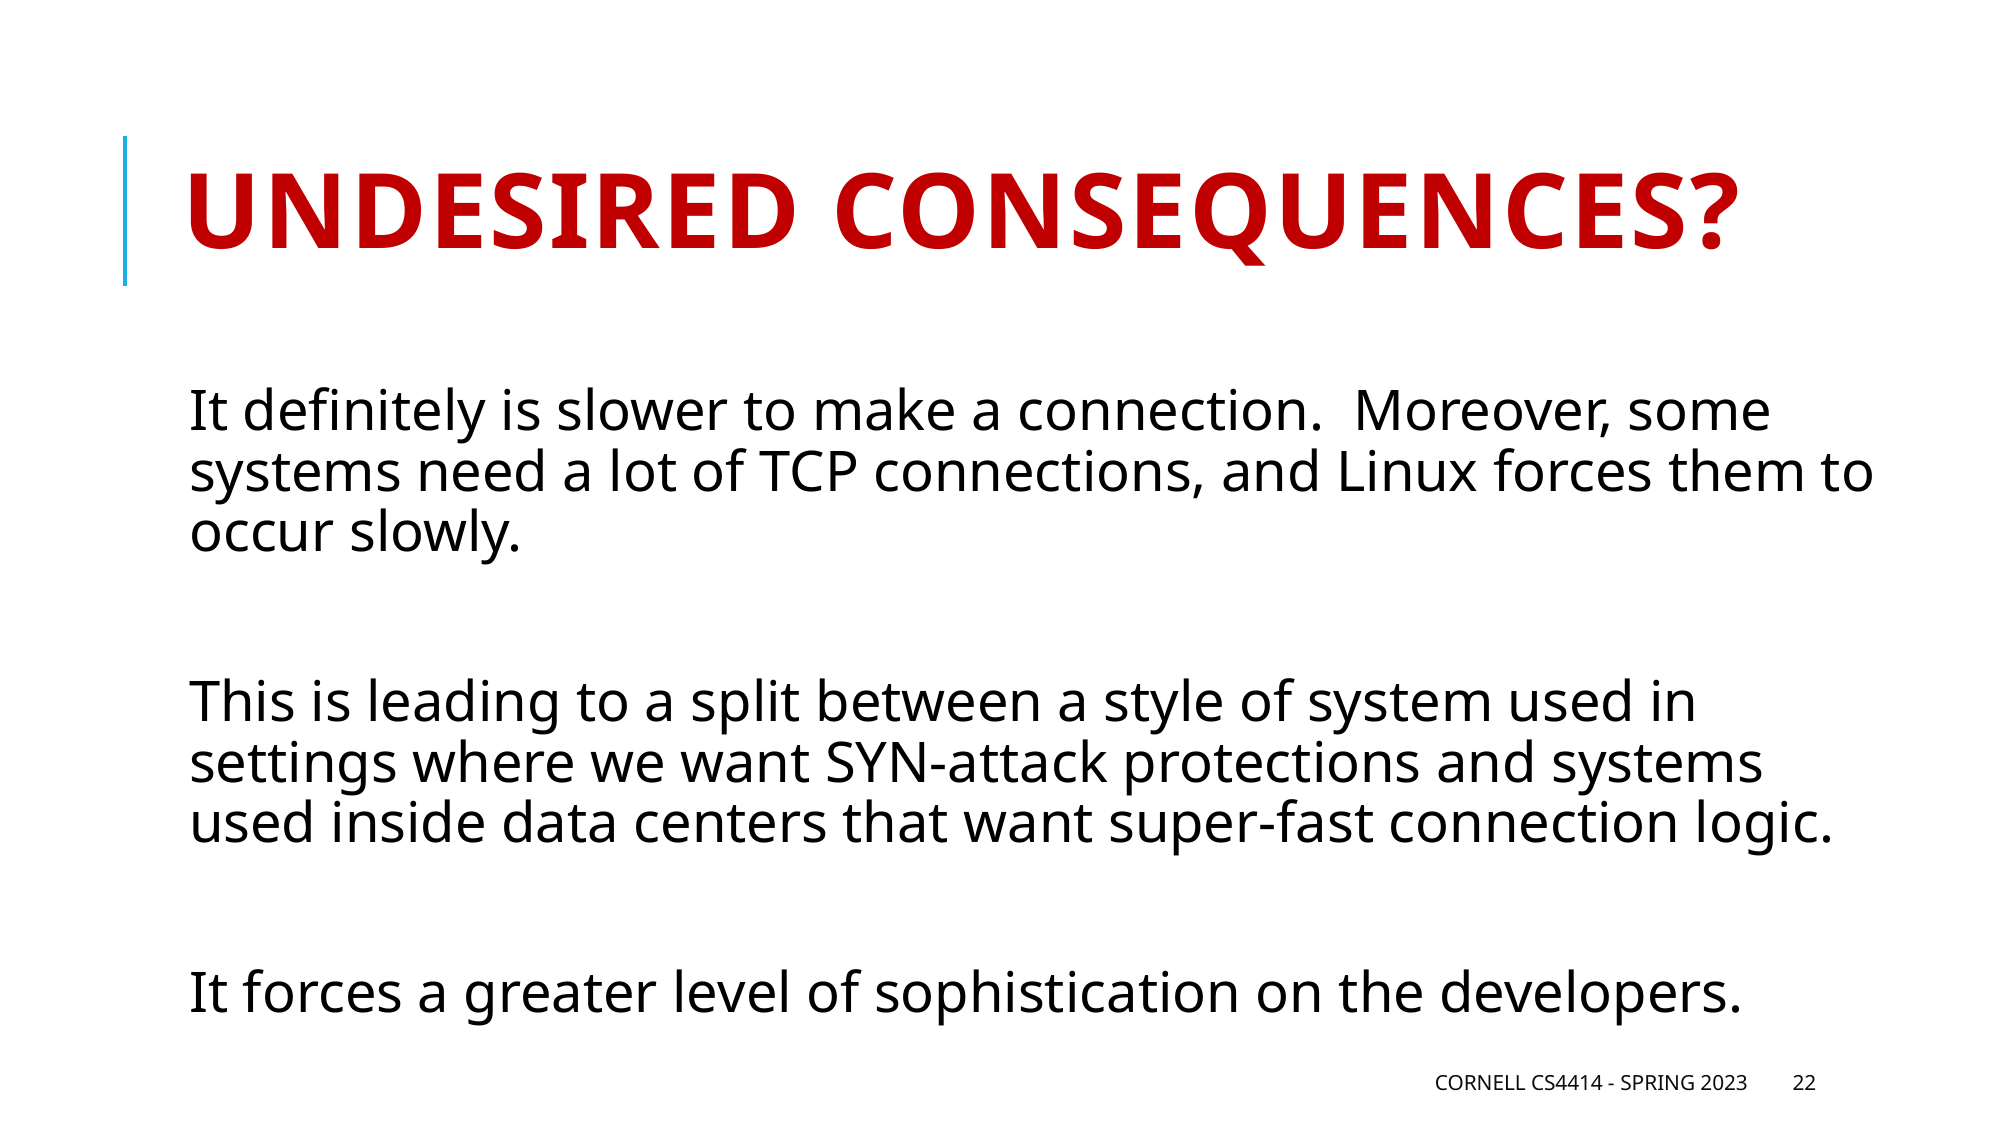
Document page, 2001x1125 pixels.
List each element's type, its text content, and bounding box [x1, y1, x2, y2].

list It definitely is slower to make a connection. Moreover, some systems need a lot of TCP connections, and Linux forces them to occur slowly. This is leading to a split between a style of system used in settings where we want SYN-attack protections and systems used inside data centers that want super-fast connection logic. It forces a greater level of sophistication on the developers. [168, 375, 1914, 1035]
slide_number 22 [1777, 1061, 1938, 1107]
footer Cornell CS4414 - Spring 2023 [794, 1061, 1763, 1107]
title Undesired Consequences? [168, 96, 1914, 342]
